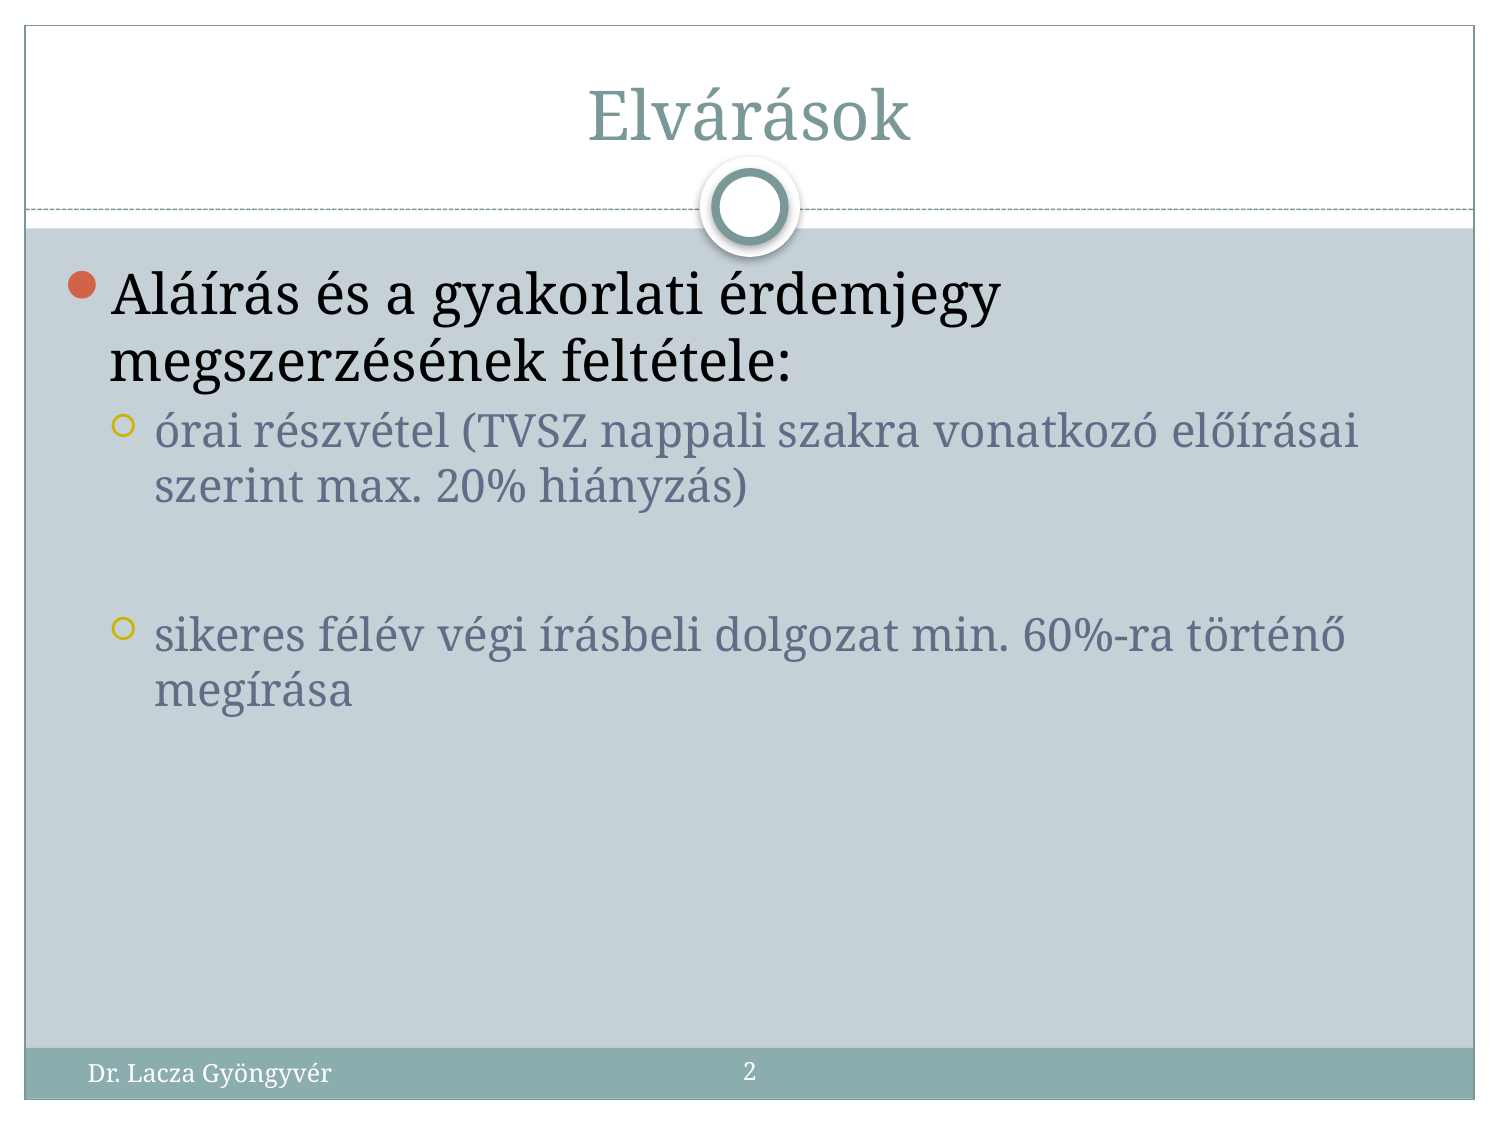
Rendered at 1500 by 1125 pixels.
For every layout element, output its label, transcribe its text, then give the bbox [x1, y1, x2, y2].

text_box Dr. Lacza Gyöngyvér [72, 1042, 548, 1103]
title Elvárások [49, 37, 1450, 162]
list Aláírás és a gyakorlati érdemjegy megszerzésének feltétele: órai részvétel (TVSZ nappali szakra vonatkozó előírásai szerint max. 20% hiányzás) sikeres félév végi írásbeli dolgozat min. 60%-ra történő megírása [49, 250, 1445, 1001]
text_box 2 [706, 1042, 794, 1103]
